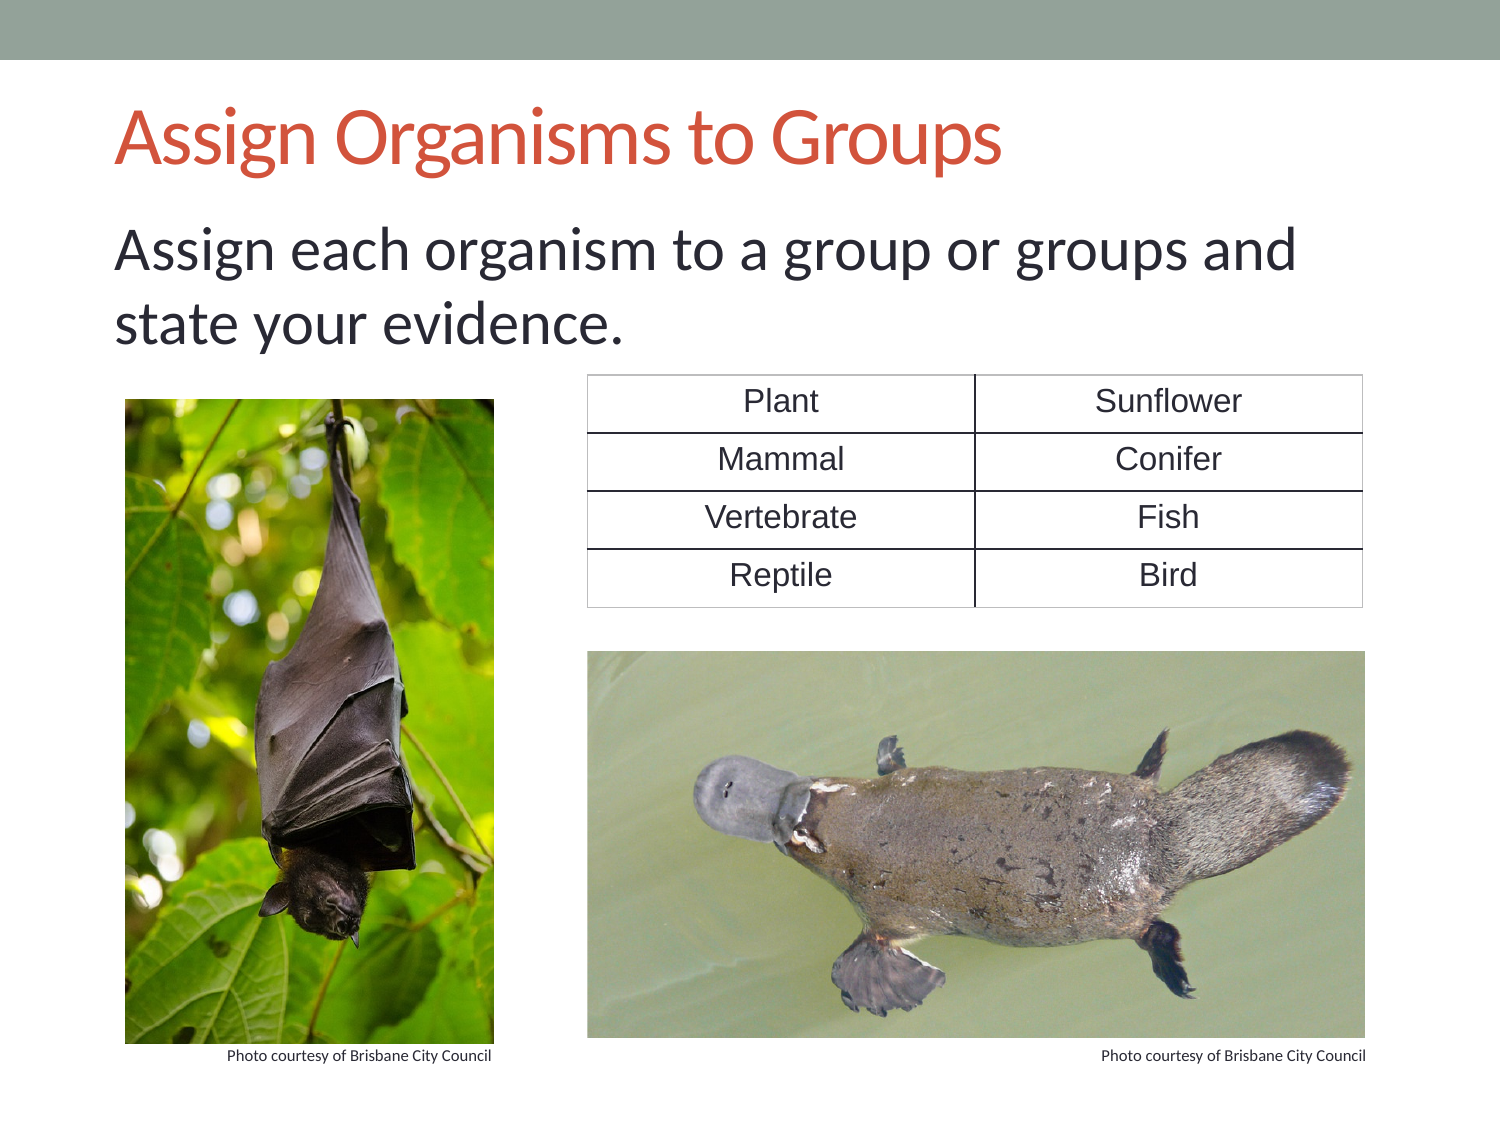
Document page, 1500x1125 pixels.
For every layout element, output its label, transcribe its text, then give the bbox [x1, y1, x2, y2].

table_header Sunflower [976, 376, 1362, 432]
table_cell Mammal [588, 434, 974, 490]
title Assign Organisms to Groups [99, 50, 1425, 213]
table_cell Vertebrate [588, 492, 974, 548]
table_cell Conifer [976, 434, 1362, 490]
table_header Plant [588, 376, 974, 432]
text_box Photo courtesy of Brisbane City Council [1079, 1037, 1382, 1073]
table_cell Reptile [588, 550, 974, 607]
table_cell Bird [976, 550, 1362, 607]
picture [587, 650, 1366, 1038]
text_box Photo courtesy of Brisbane City Council [212, 1037, 513, 1073]
text_box Assign each organism to a group or groups and state your evidence. [99, 199, 1438, 363]
table_cell Fish [976, 492, 1362, 548]
picture [124, 399, 494, 1044]
